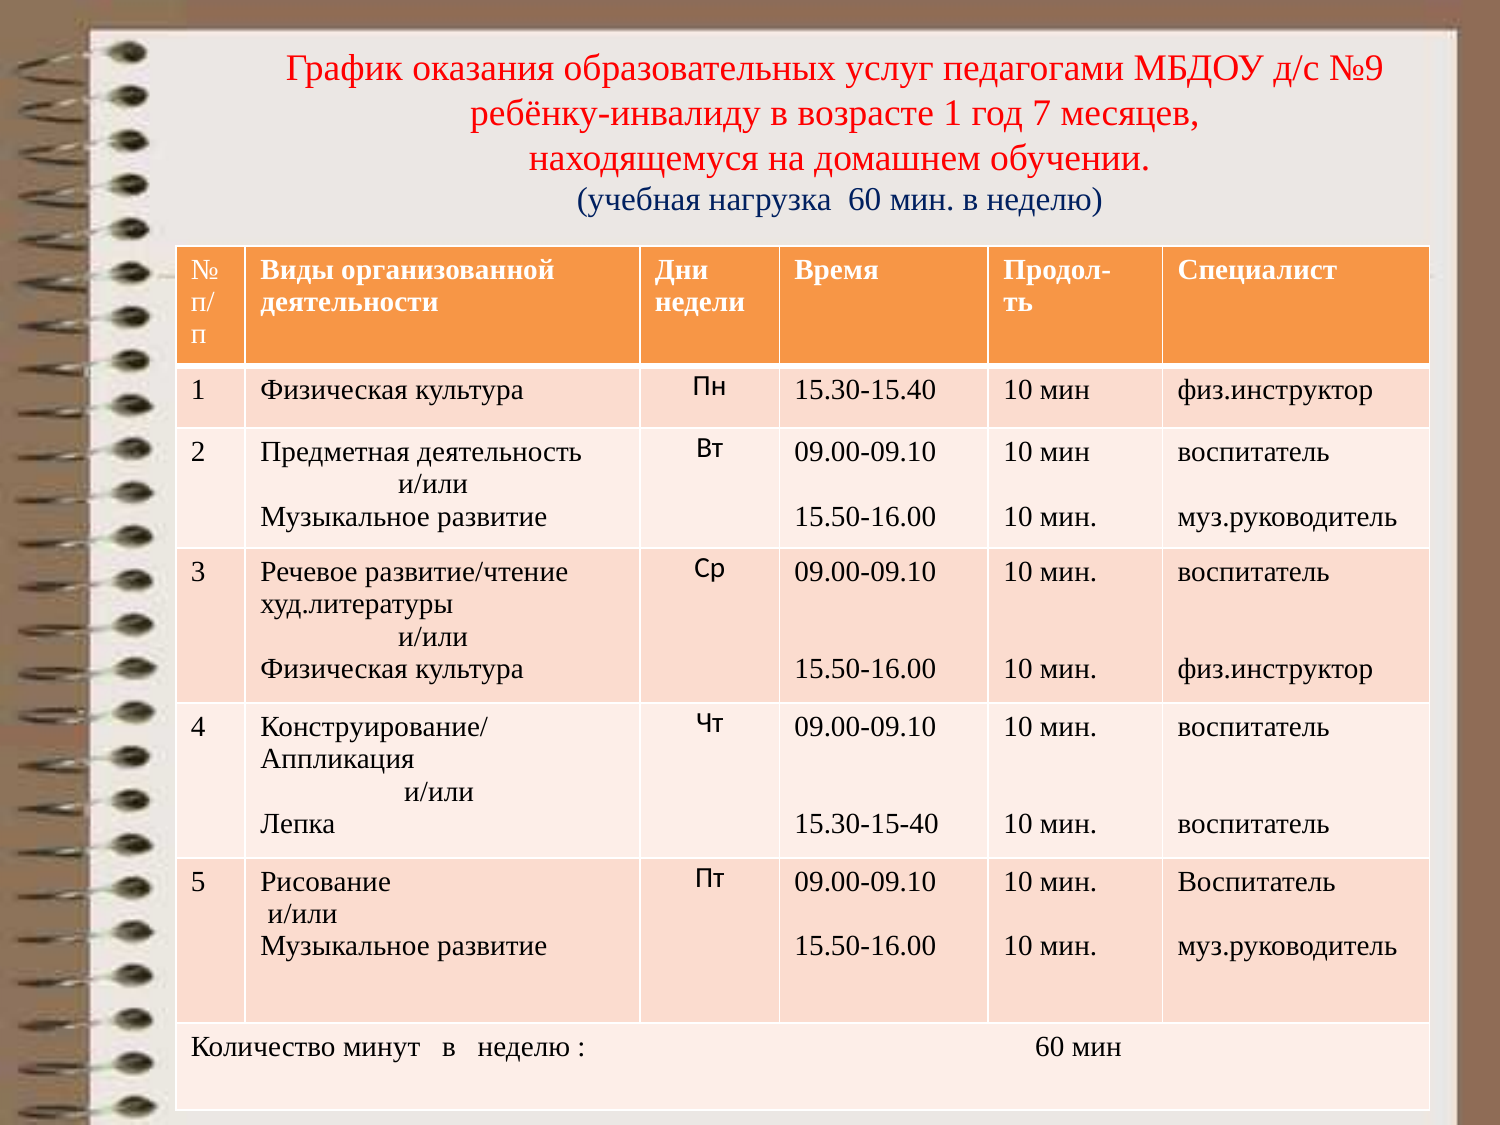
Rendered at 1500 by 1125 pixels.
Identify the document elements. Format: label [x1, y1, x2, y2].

list [0, 0, 1500, 1125]
